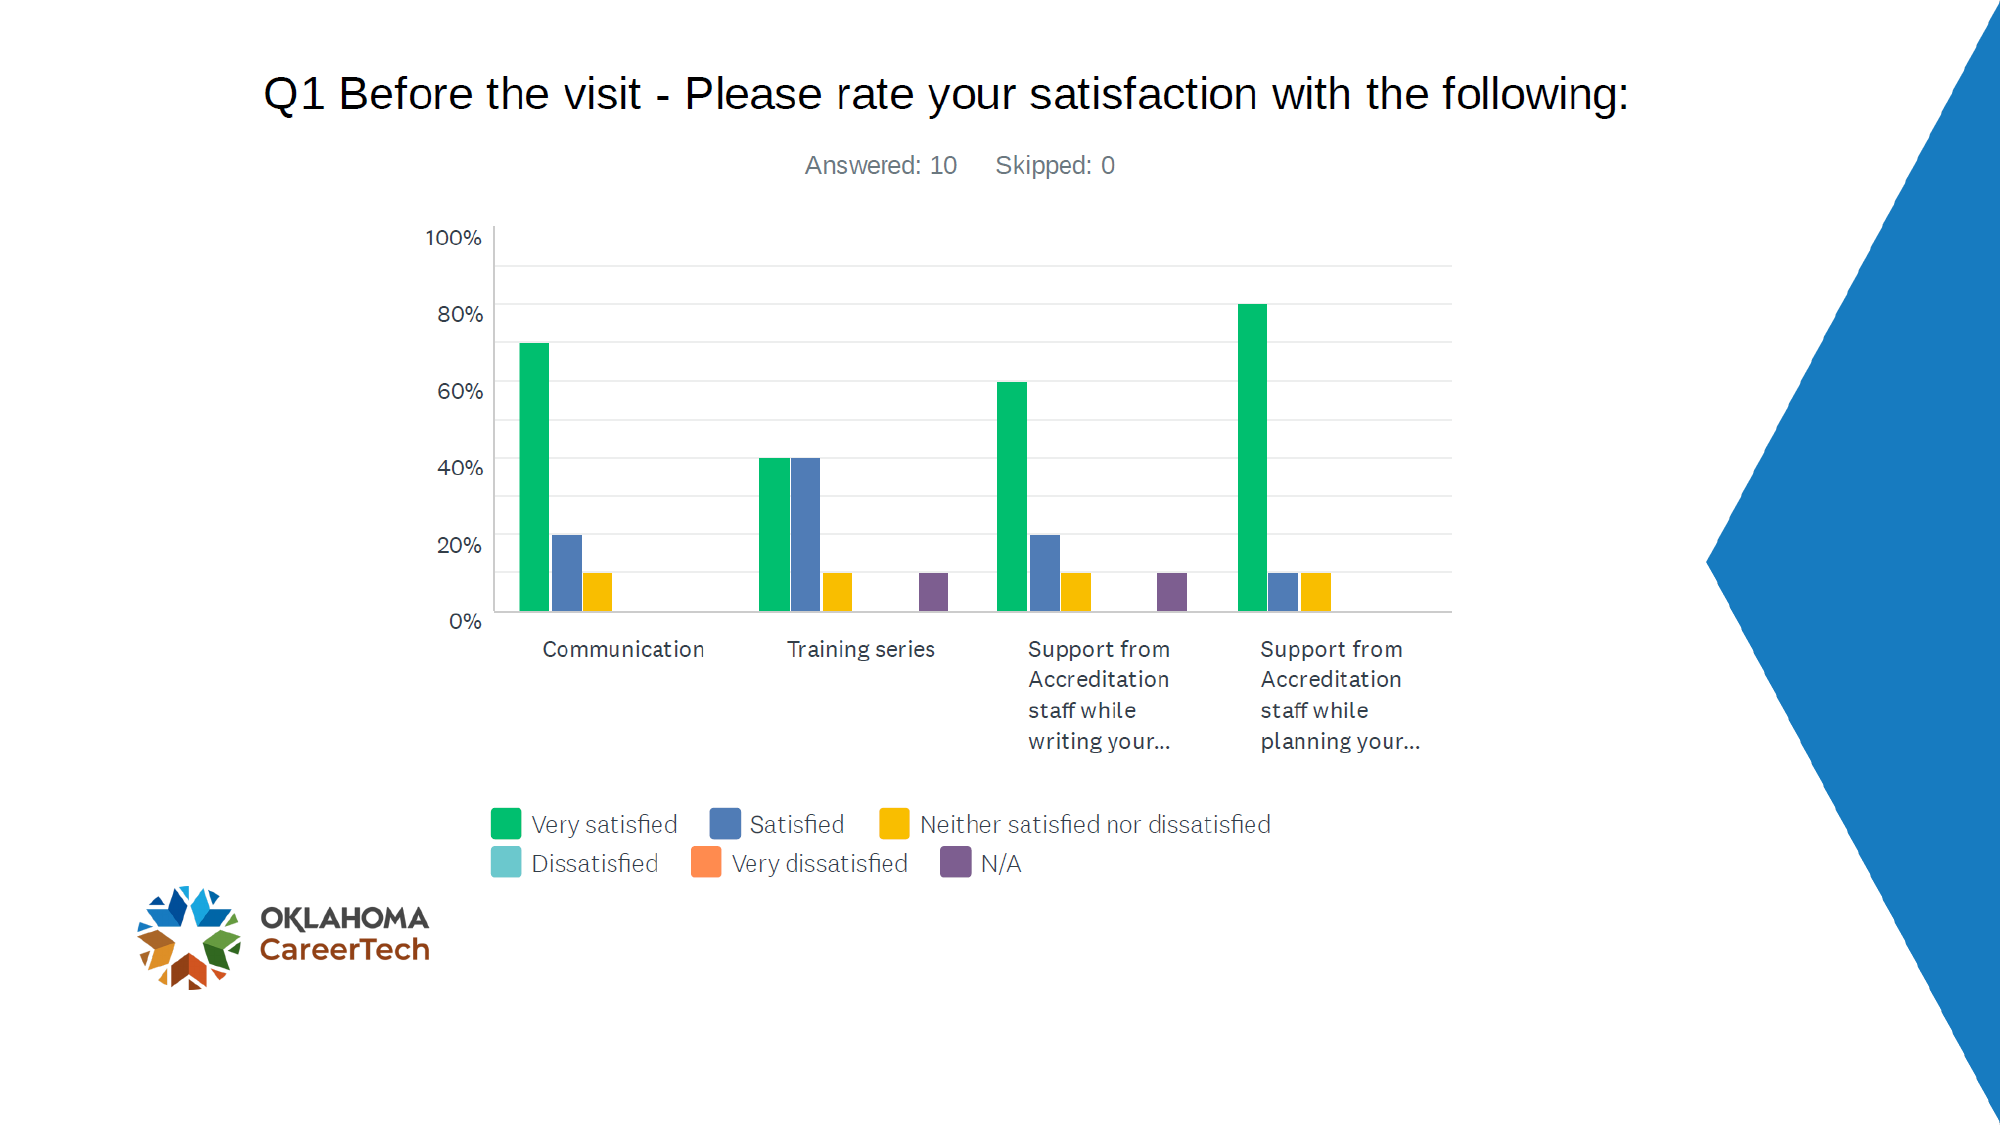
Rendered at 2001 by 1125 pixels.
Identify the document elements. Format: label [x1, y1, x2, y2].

picture [1706, 0, 2000, 1125]
list [245, 58, 1664, 893]
picture [137, 886, 438, 990]
